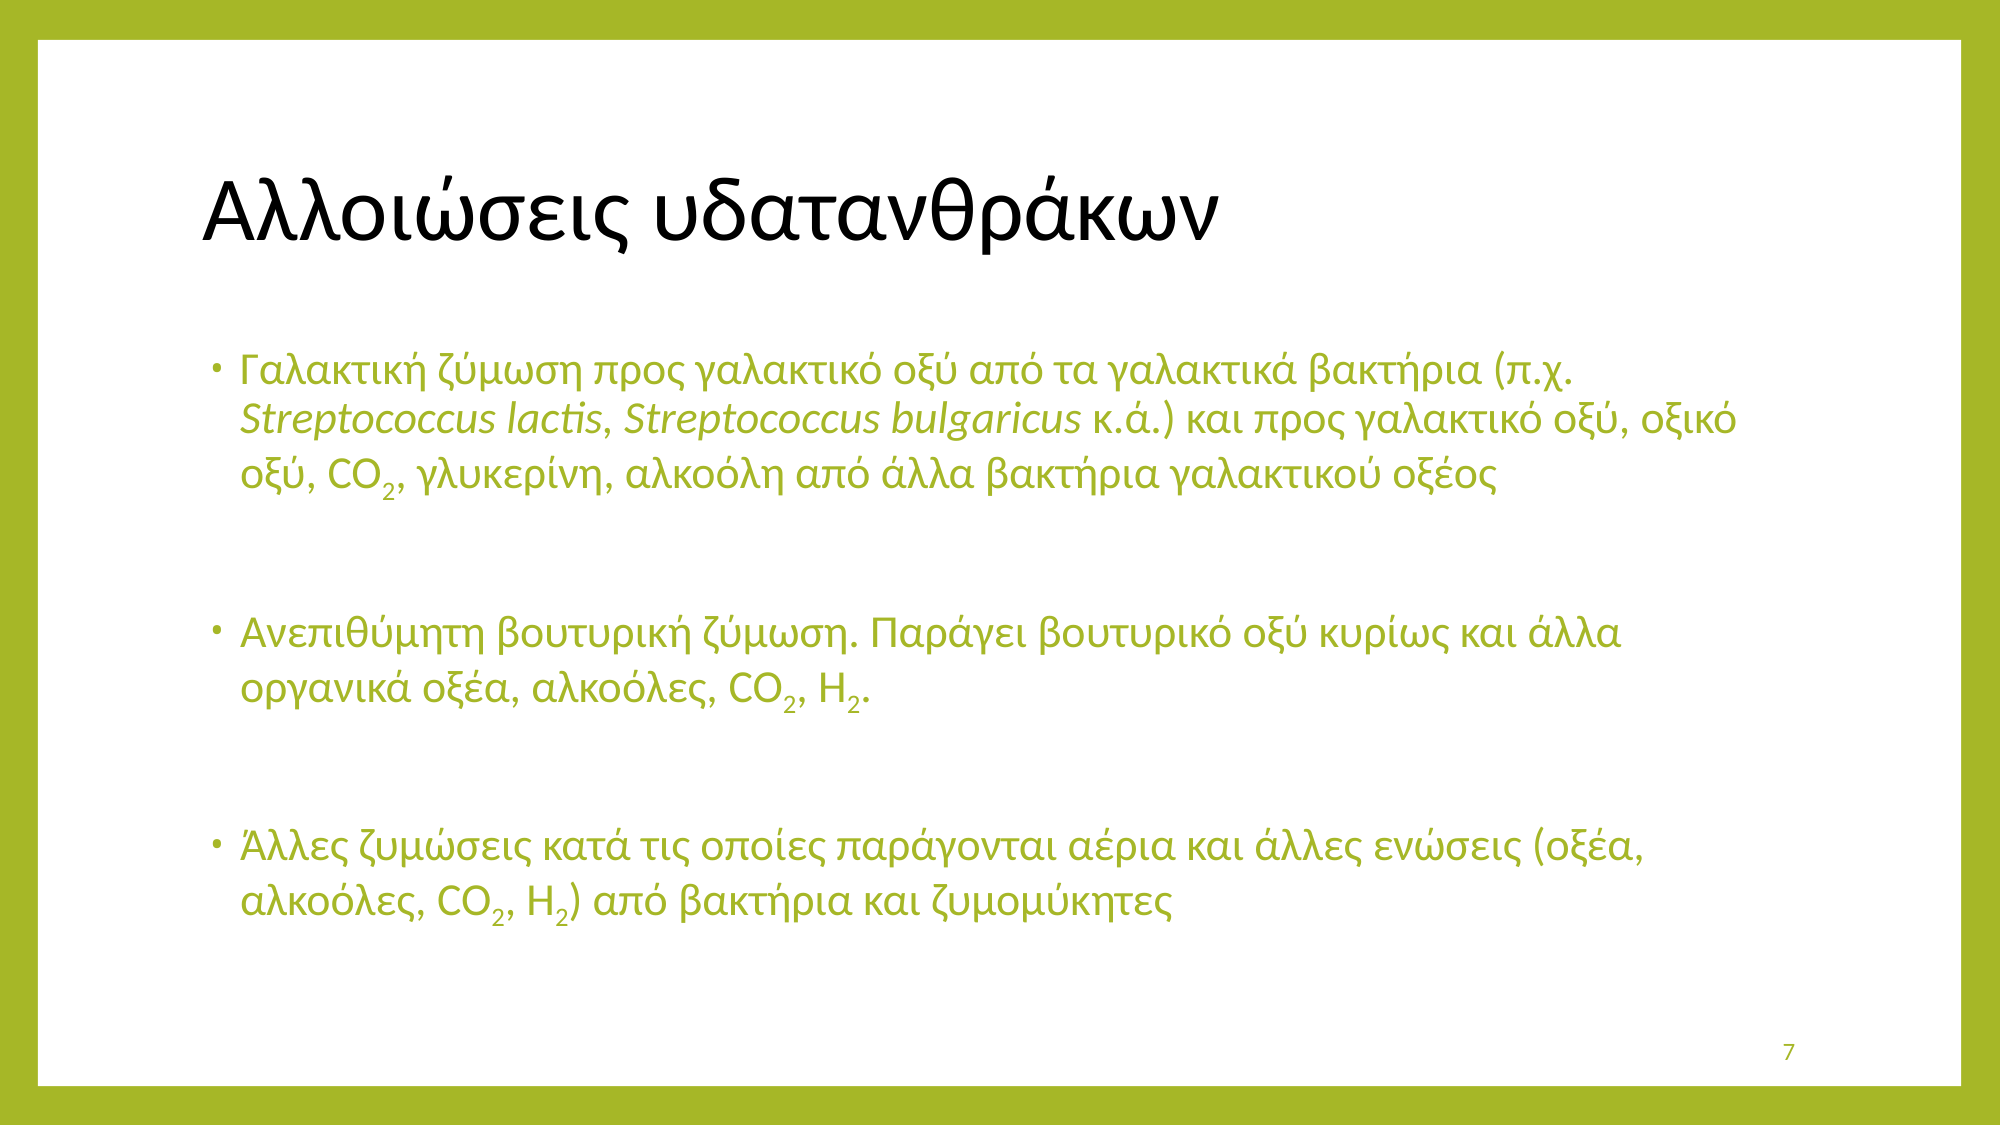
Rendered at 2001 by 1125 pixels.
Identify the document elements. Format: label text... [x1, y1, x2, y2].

list Γαλακτική ζύμωση προς γαλακτικό οξύ από τα γαλακτικά βακτήρια (π.χ. Streptococcus lactis, Streptococcus bulgaricus κ.ά.) και προς γαλακτικό οξύ, οξικό οξύ, CO2, γλυκερίνη, αλκοόλη από άλλα βακτήρια γαλακτικού οξέος Ανεπιθύμητη βουτυρική ζύμωση. Παράγει βουτυρικό οξύ κυρίως και άλλα οργανικά οξέα, αλκοόλες, CO2, H2. Άλλες ζυμώσεις κατά τις οποίες παράγονται αέρια και άλλες ενώσεις (οξέα, αλκοόλες, CO2, H2) από βακτήρια και ζυμομύκητες [187, 337, 1808, 1000]
title Αλλοιώσεις υδατανθράκων [187, 99, 1808, 323]
slide_number 7 [1530, 1020, 1811, 1081]
